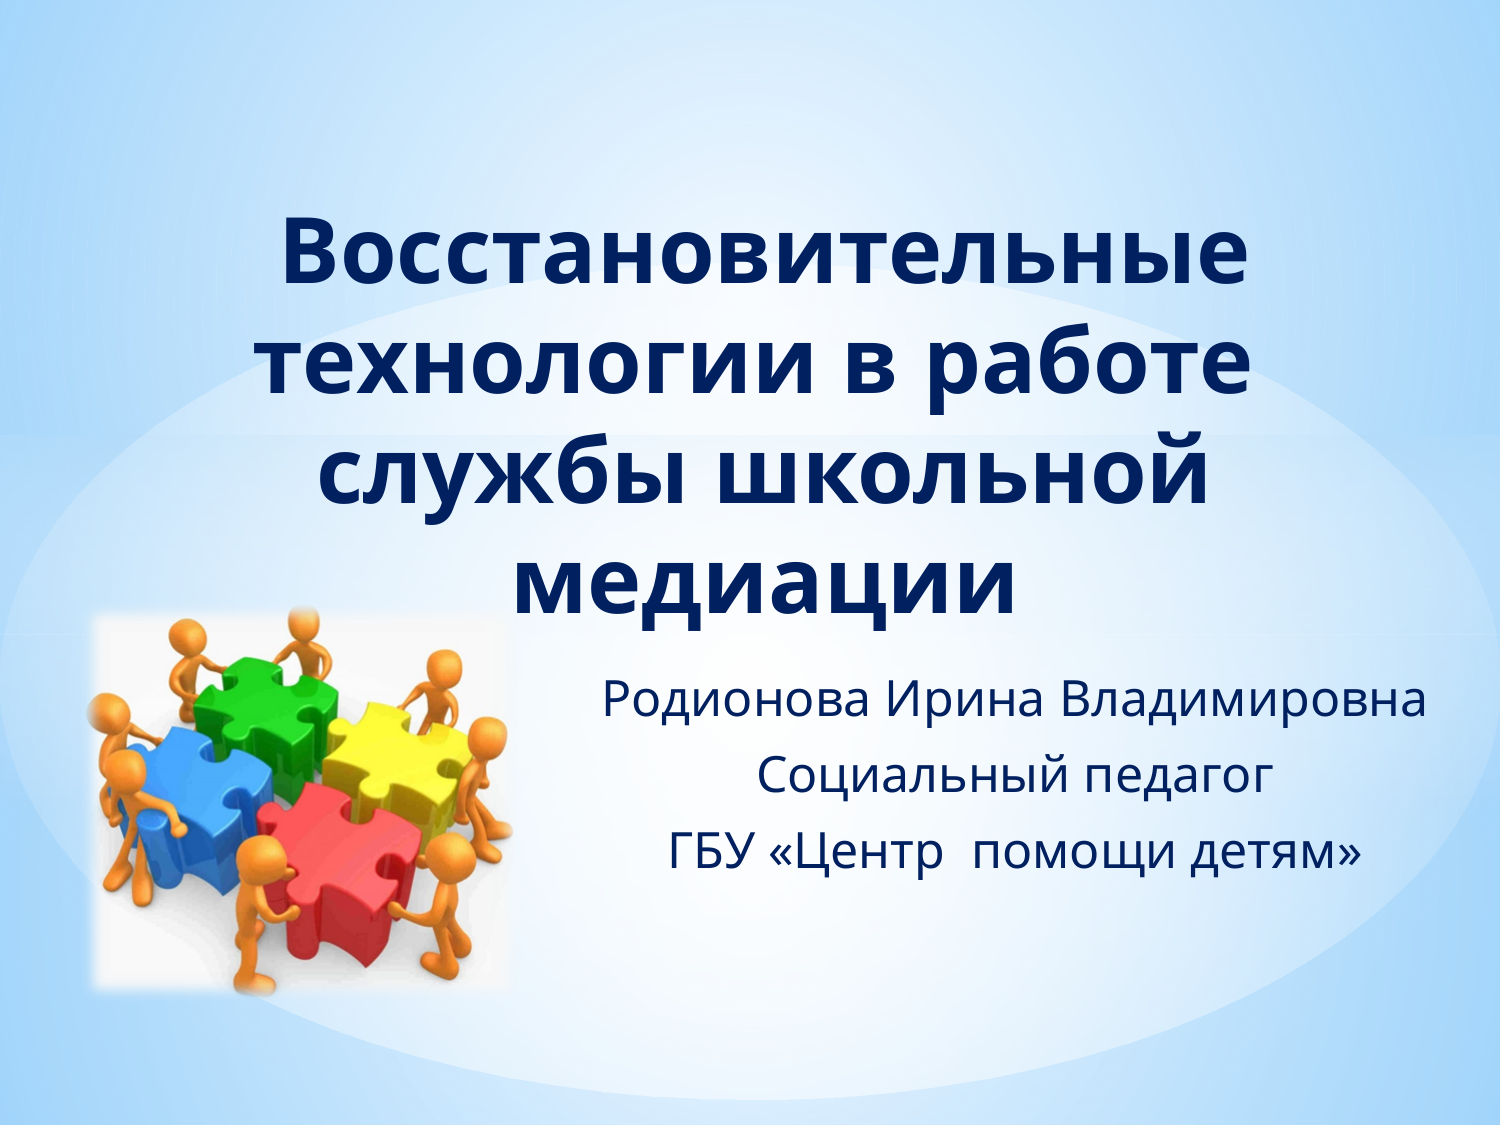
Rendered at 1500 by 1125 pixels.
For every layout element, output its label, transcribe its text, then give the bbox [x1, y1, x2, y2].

subtitle Родионова Ирина Владимировна Социальный педагог ГБУ «Центр помощи детям» [561, 658, 1470, 947]
title Восстановительные технологии в работе службы школьной медиации [64, 184, 1436, 551]
picture [76, 597, 526, 1008]
